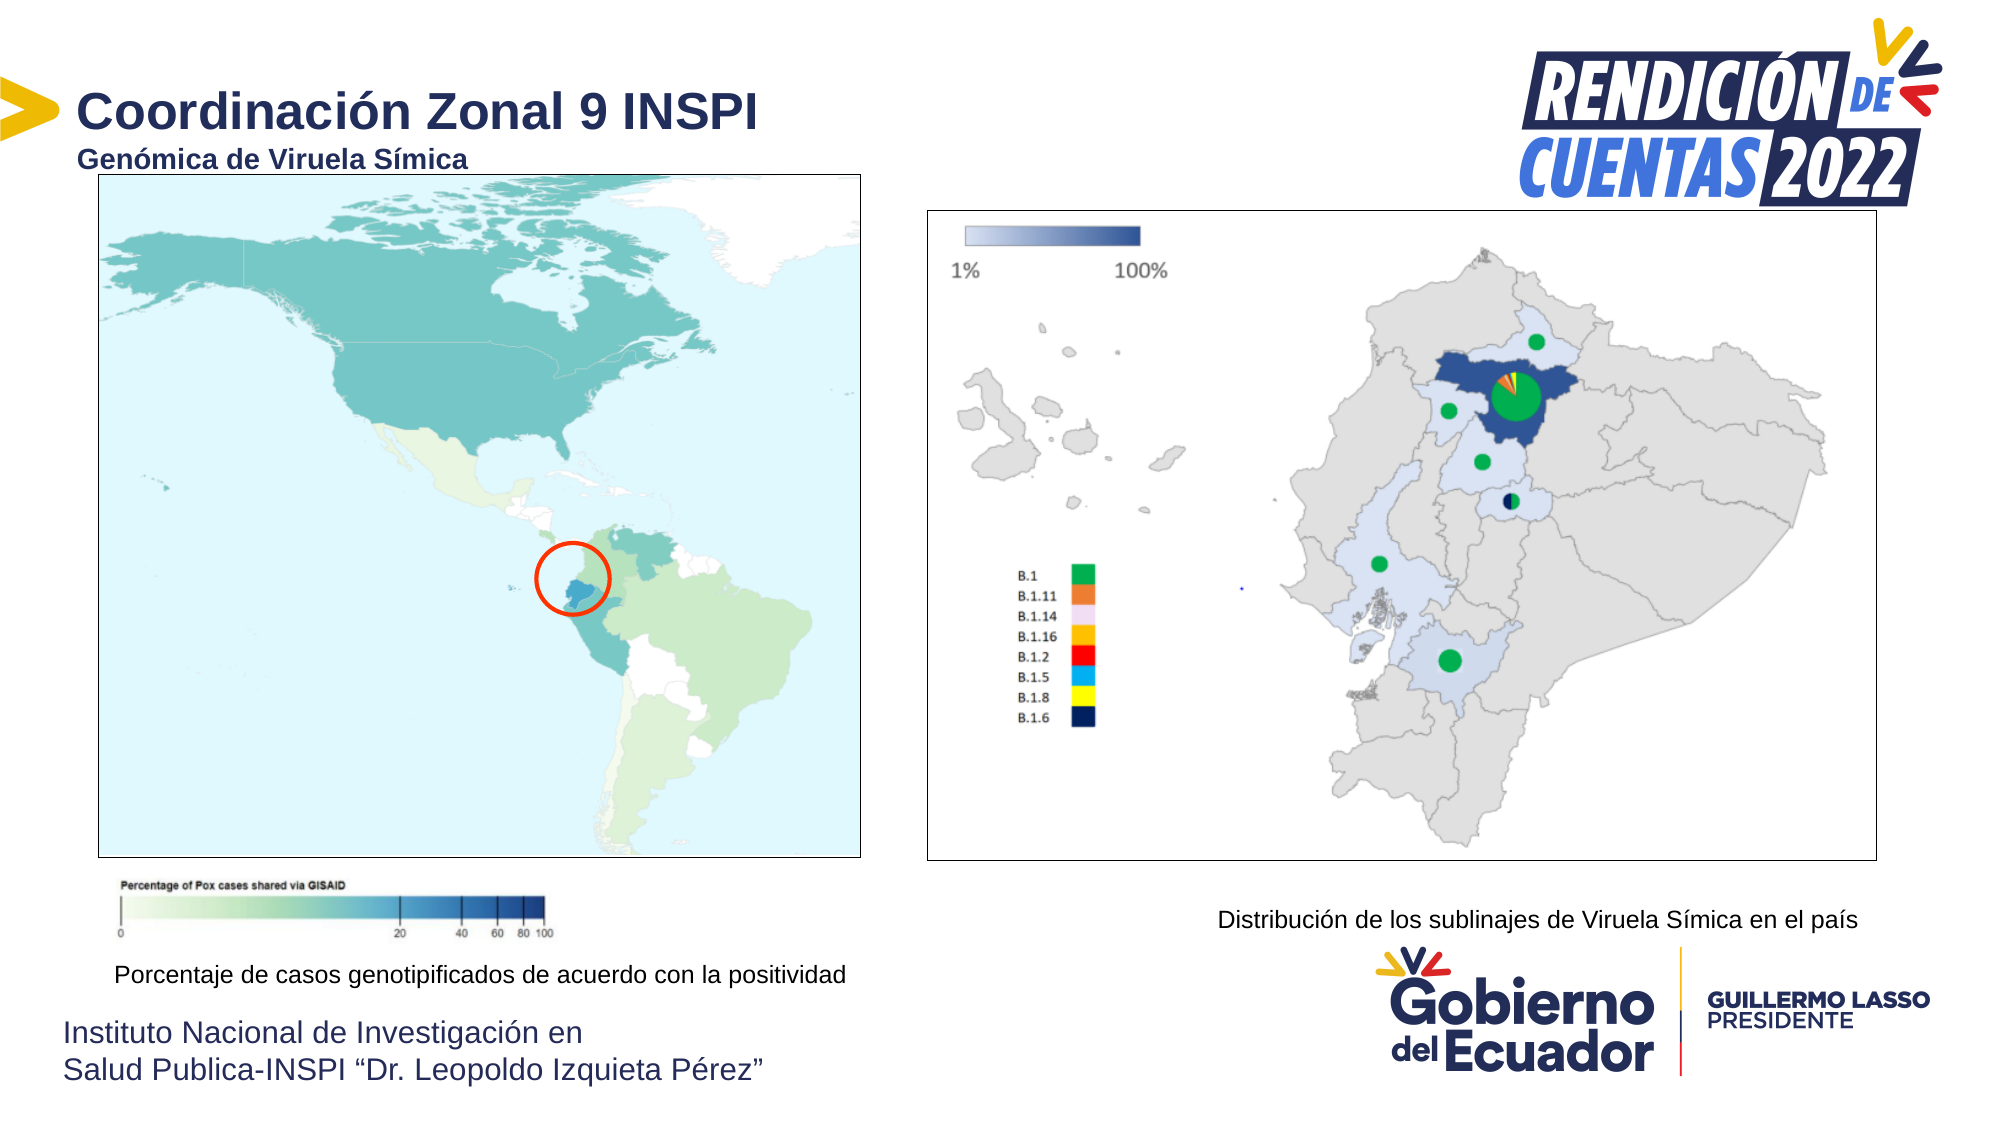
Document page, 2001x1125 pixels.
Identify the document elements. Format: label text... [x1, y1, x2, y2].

text_box Coordinación Zonal 9 INSPI Genómica de Viruela Símica [61, 69, 1402, 183]
text_box Instituto Nacional de Investigación en Salud Publica-INSPI “Dr. Leopoldo Izquieta Pérez” [47, 1004, 861, 1095]
picture [0, 0, 2001, 1125]
text_box Porcentaje de casos genotipificados de acuerdo con la positividad [99, 951, 864, 996]
text_box Distribución de los sublinajes de Viruela Símica en el país [1202, 896, 1875, 942]
